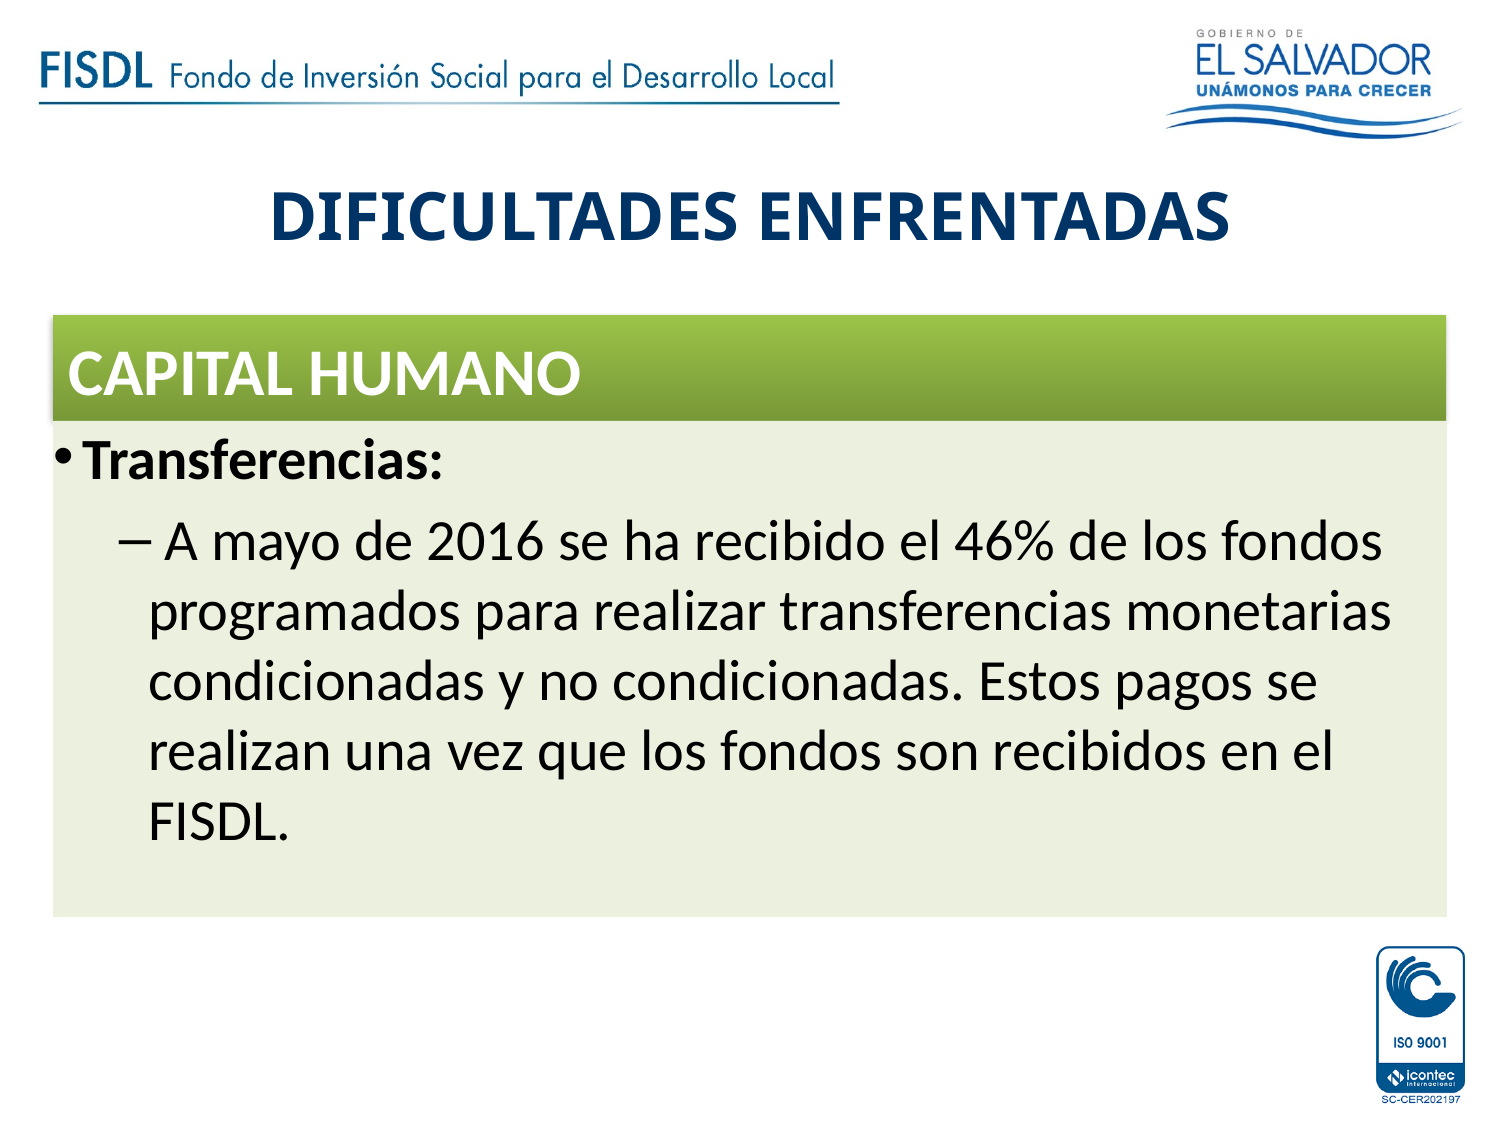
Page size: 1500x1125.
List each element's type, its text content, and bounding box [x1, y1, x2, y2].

picture [4, 2, 1500, 185]
picture [1376, 942, 1465, 1106]
title DIFICULTADES ENFRENTADAS [75, 160, 1425, 268]
list Transferencias: A mayo de 2016 se ha recibido el 46% de los fondos programados para realizar transferencias monetarias condicionadas y no condicionadas. Estos pagos se realizan una vez que los fondos son recibidos en el FISDL. [53, 420, 1447, 917]
list CAPITAL HUMANO [53, 315, 1447, 420]
